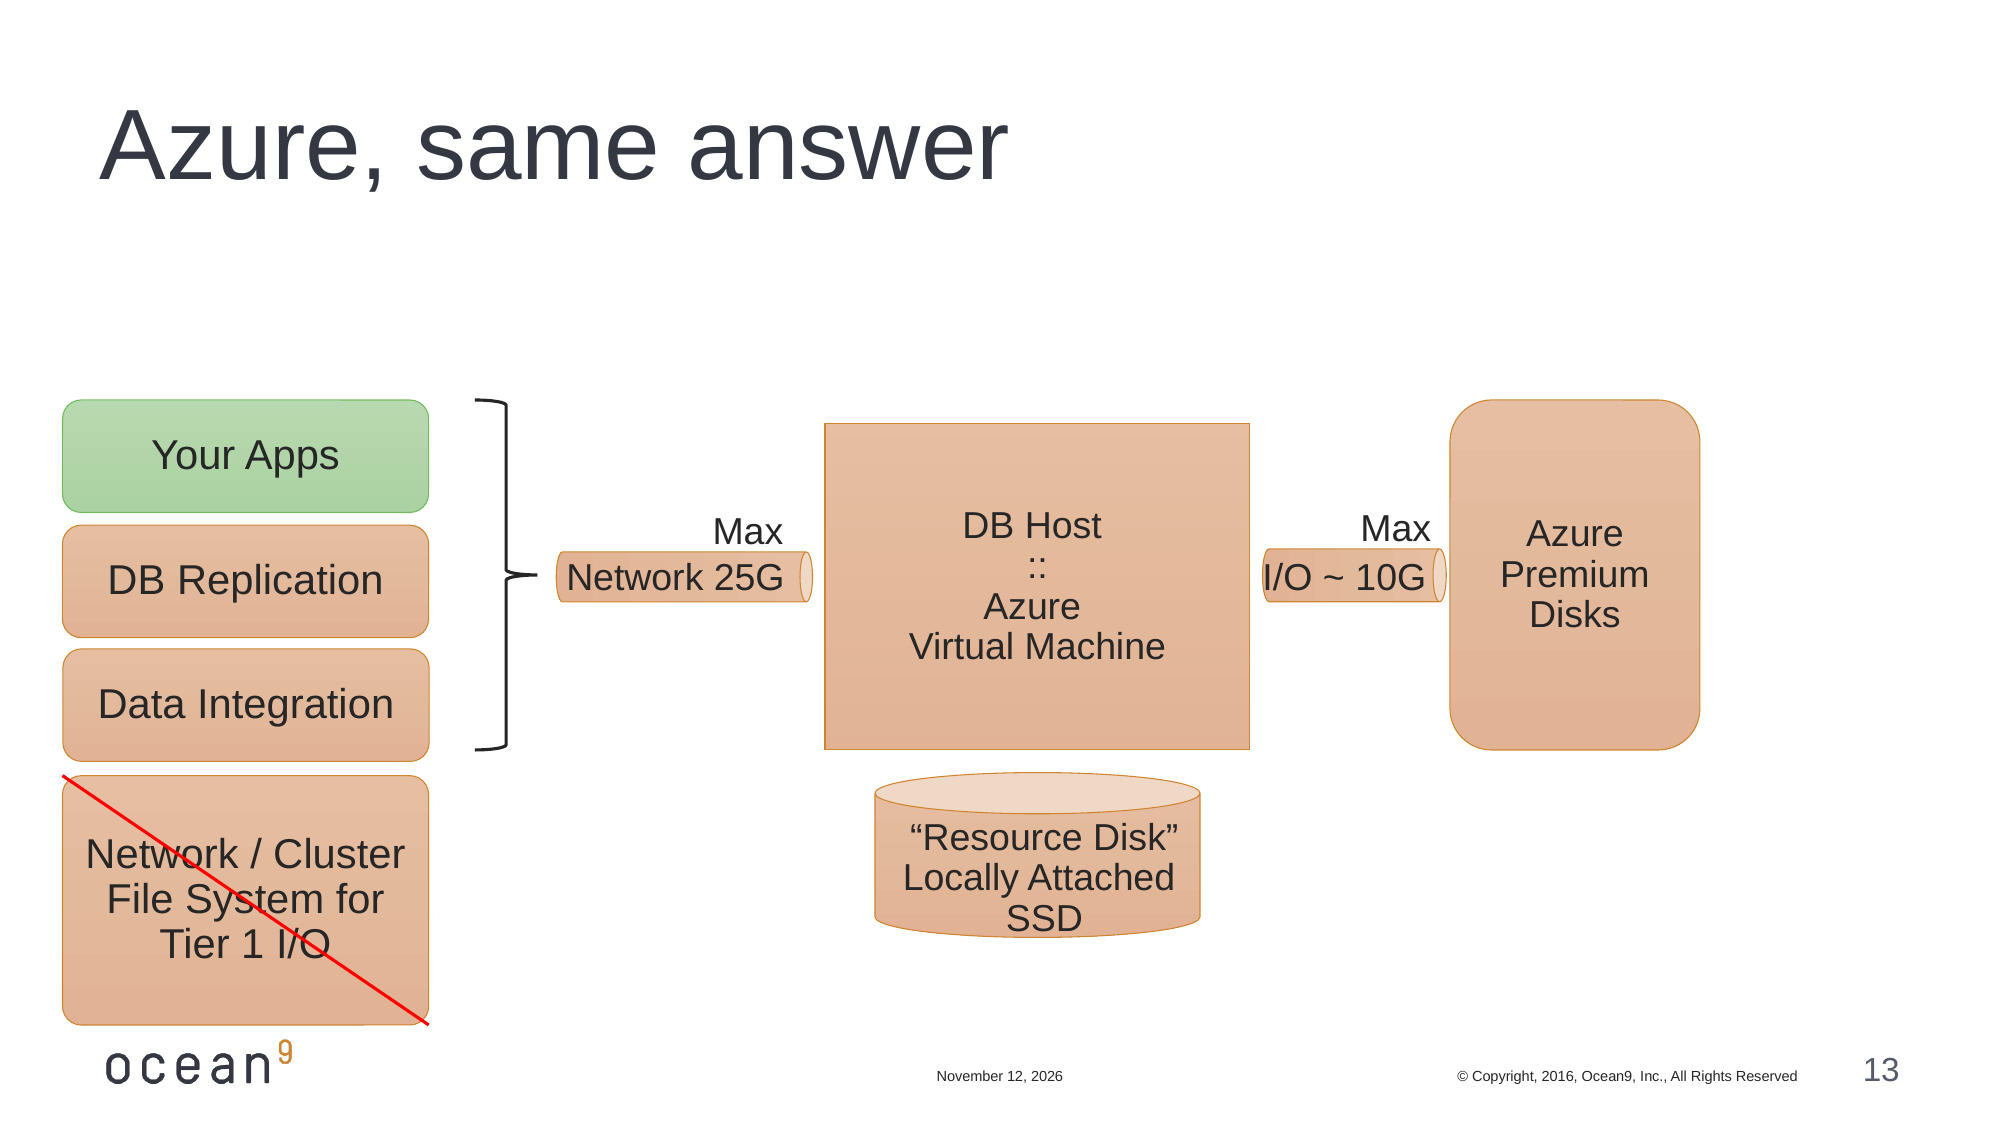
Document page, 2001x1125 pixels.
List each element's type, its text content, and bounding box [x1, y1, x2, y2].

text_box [62, 775, 429, 1025]
text_box [555, 551, 814, 603]
text_box Max [712, 512, 803, 549]
slide_number 13 [1812, 1050, 1900, 1089]
text_box “Resource Disk” Locally Attached SSD [981, 817, 1107, 875]
text_box [474, 399, 538, 751]
text_box DB Replication [61, 524, 430, 639]
text_box [1263, 548, 1446, 558]
text_box Max [1360, 508, 1451, 545]
title Azure, same answer [99, 93, 1900, 213]
text_box Your Apps [61, 399, 430, 514]
picture [99, 1037, 297, 1093]
text_box Azure Premium Disks [1449, 399, 1701, 751]
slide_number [918, 1050, 1082, 1085]
footer © Copyright, 2016, Ocean9, Inc., All Rights Reserved [1137, 1050, 1798, 1085]
text_box Network 25G [566, 558, 803, 605]
text_box DB Host :: Azure Virtual Machine [824, 423, 1250, 750]
text_box I/O ~ 10G [1262, 558, 1449, 605]
text_box Data Integration [62, 648, 430, 762]
text_box [874, 772, 1201, 938]
